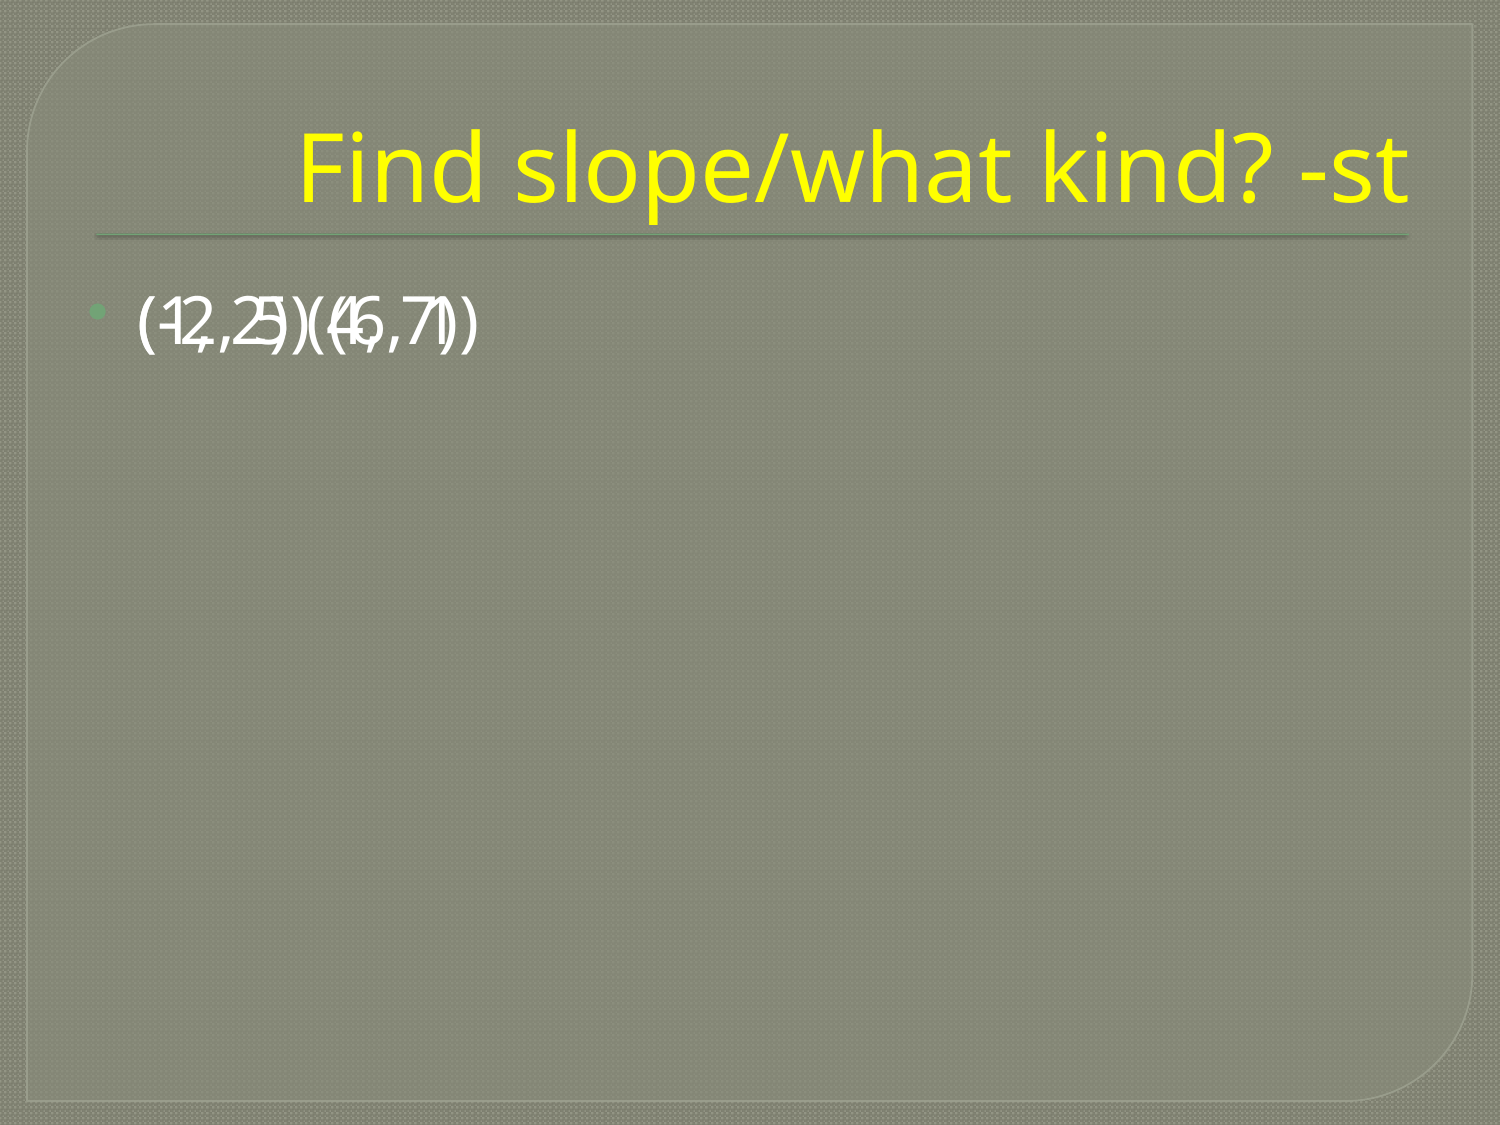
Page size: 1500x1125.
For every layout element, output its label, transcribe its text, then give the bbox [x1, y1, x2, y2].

list (-2, 5) (6, 1) [75, 270, 1425, 1013]
title Find slope/what kind? -st [75, 41, 1425, 230]
